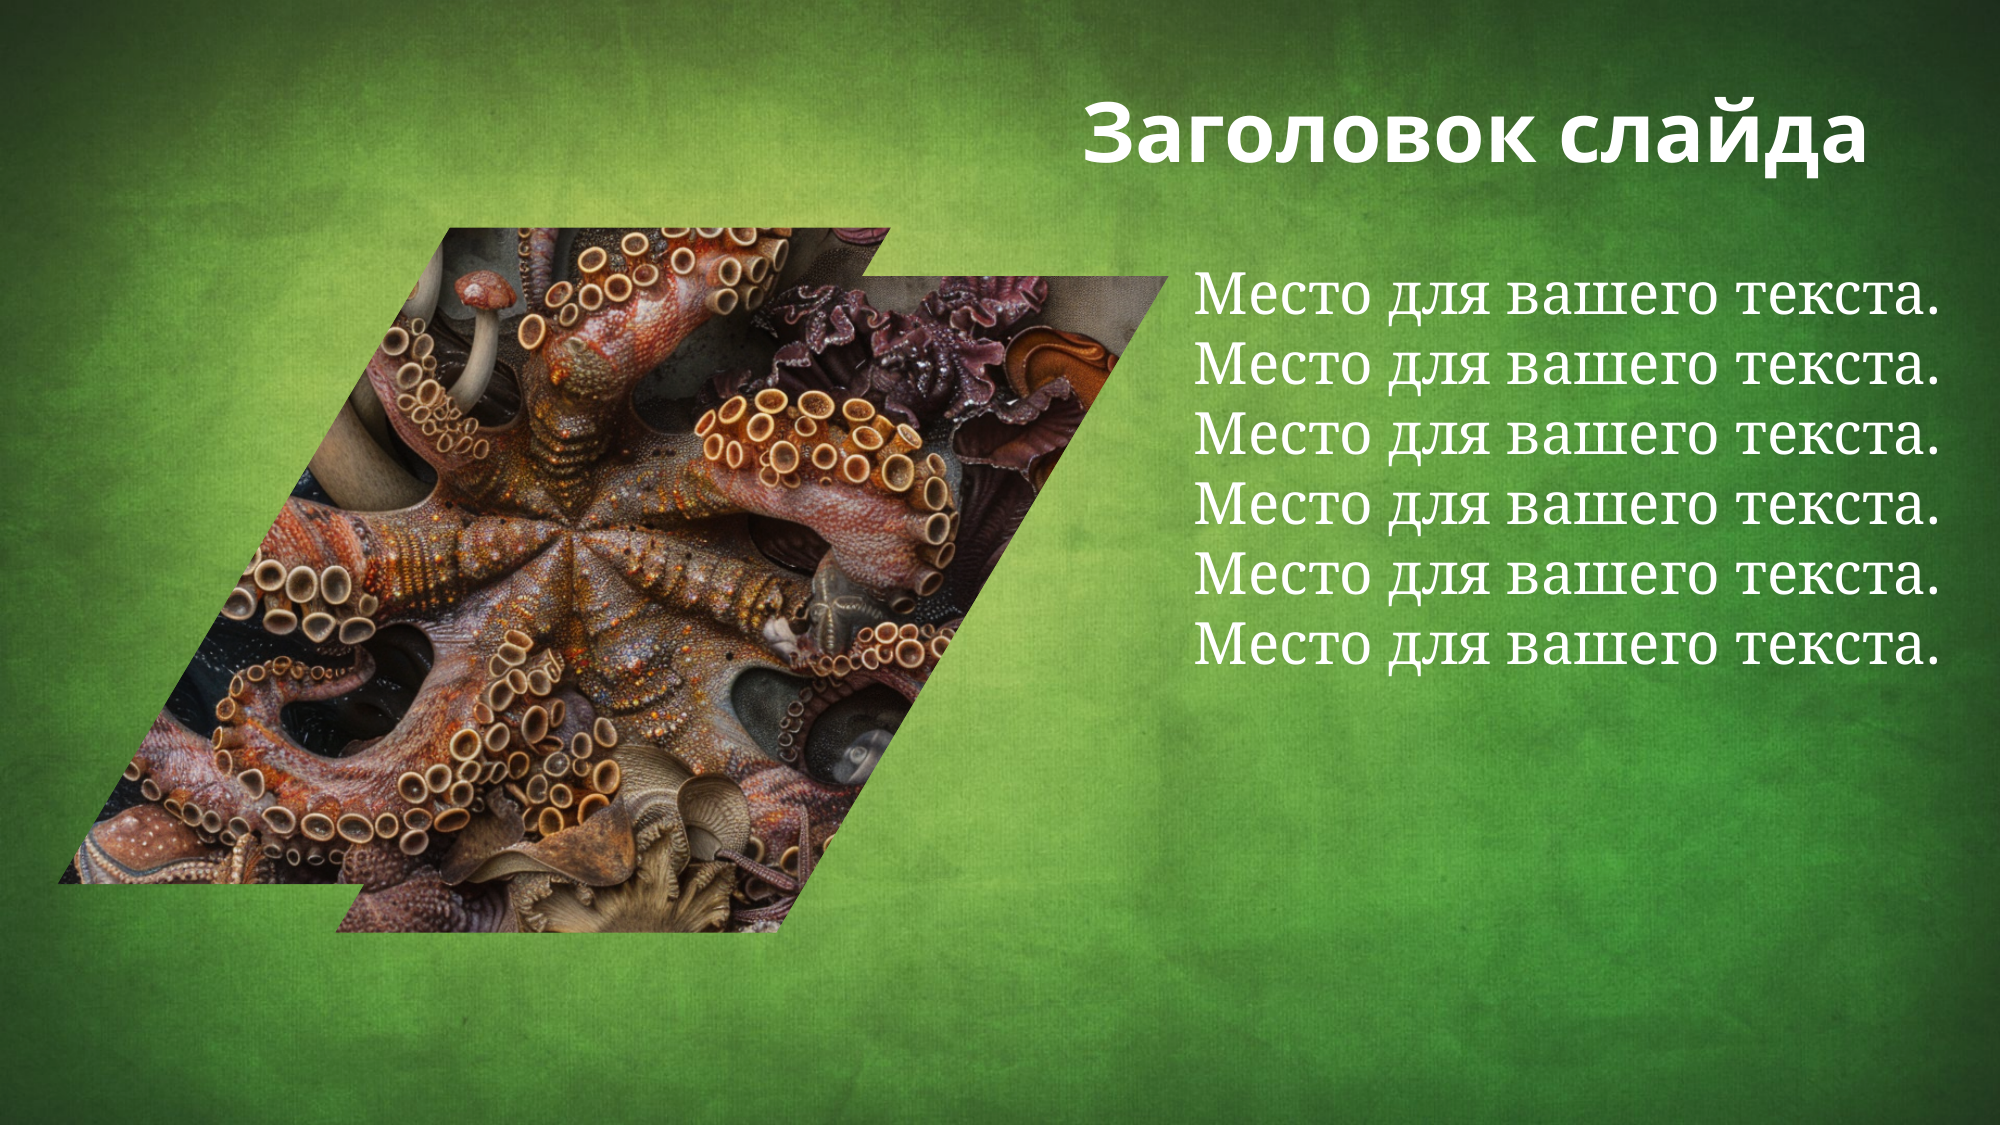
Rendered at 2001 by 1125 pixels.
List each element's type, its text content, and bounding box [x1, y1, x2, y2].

picture [57, 227, 1169, 933]
text_box Место для вашего текста. Место для вашего текста. Место для вашего текста. Место для вашего текста. Место для вашего текста. Место для вашего текста. [1169, 248, 1957, 754]
text_box Заголовок слайда [1066, 83, 1971, 301]
